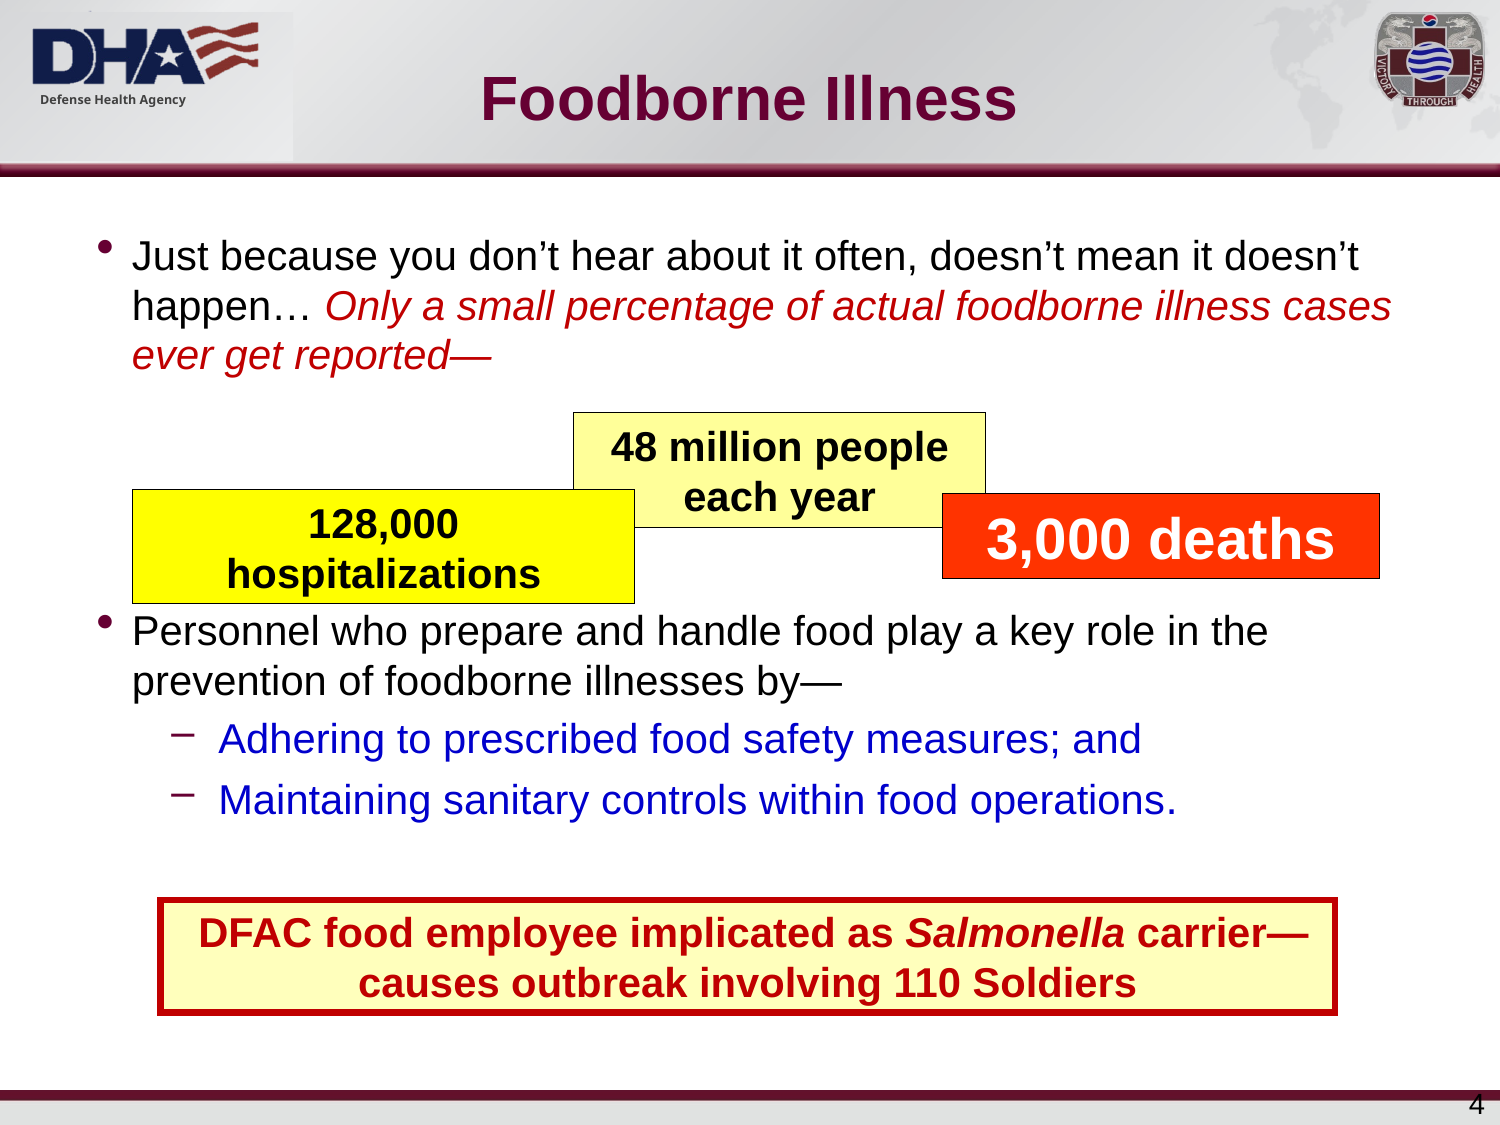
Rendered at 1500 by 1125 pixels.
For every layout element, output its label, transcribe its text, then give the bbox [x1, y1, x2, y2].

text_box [132, 412, 1381, 606]
text_box DFAC food employee implicated as Salmonella carrier— causes outbreak involving 110 Soldiers [160, 900, 1335, 1013]
picture [0, 1090, 1374, 1125]
text_box 4 [1374, 1077, 1500, 1125]
picture [24, 19, 267, 107]
picture [0, 0, 1500, 177]
title Foodborne Illness [75, 46, 1425, 144]
list Just because you don’t hear about it often, doesn’t mean it doesn’t happen… Only a small percentage of actual foodborne illness cases ever get reported— Personnel who prepare and handle food play a key role in the prevention of foodborne illnesses by— Adhering to prescribed food safety measures; and Maintaining sanitary controls within food operations. [81, 162, 1432, 905]
